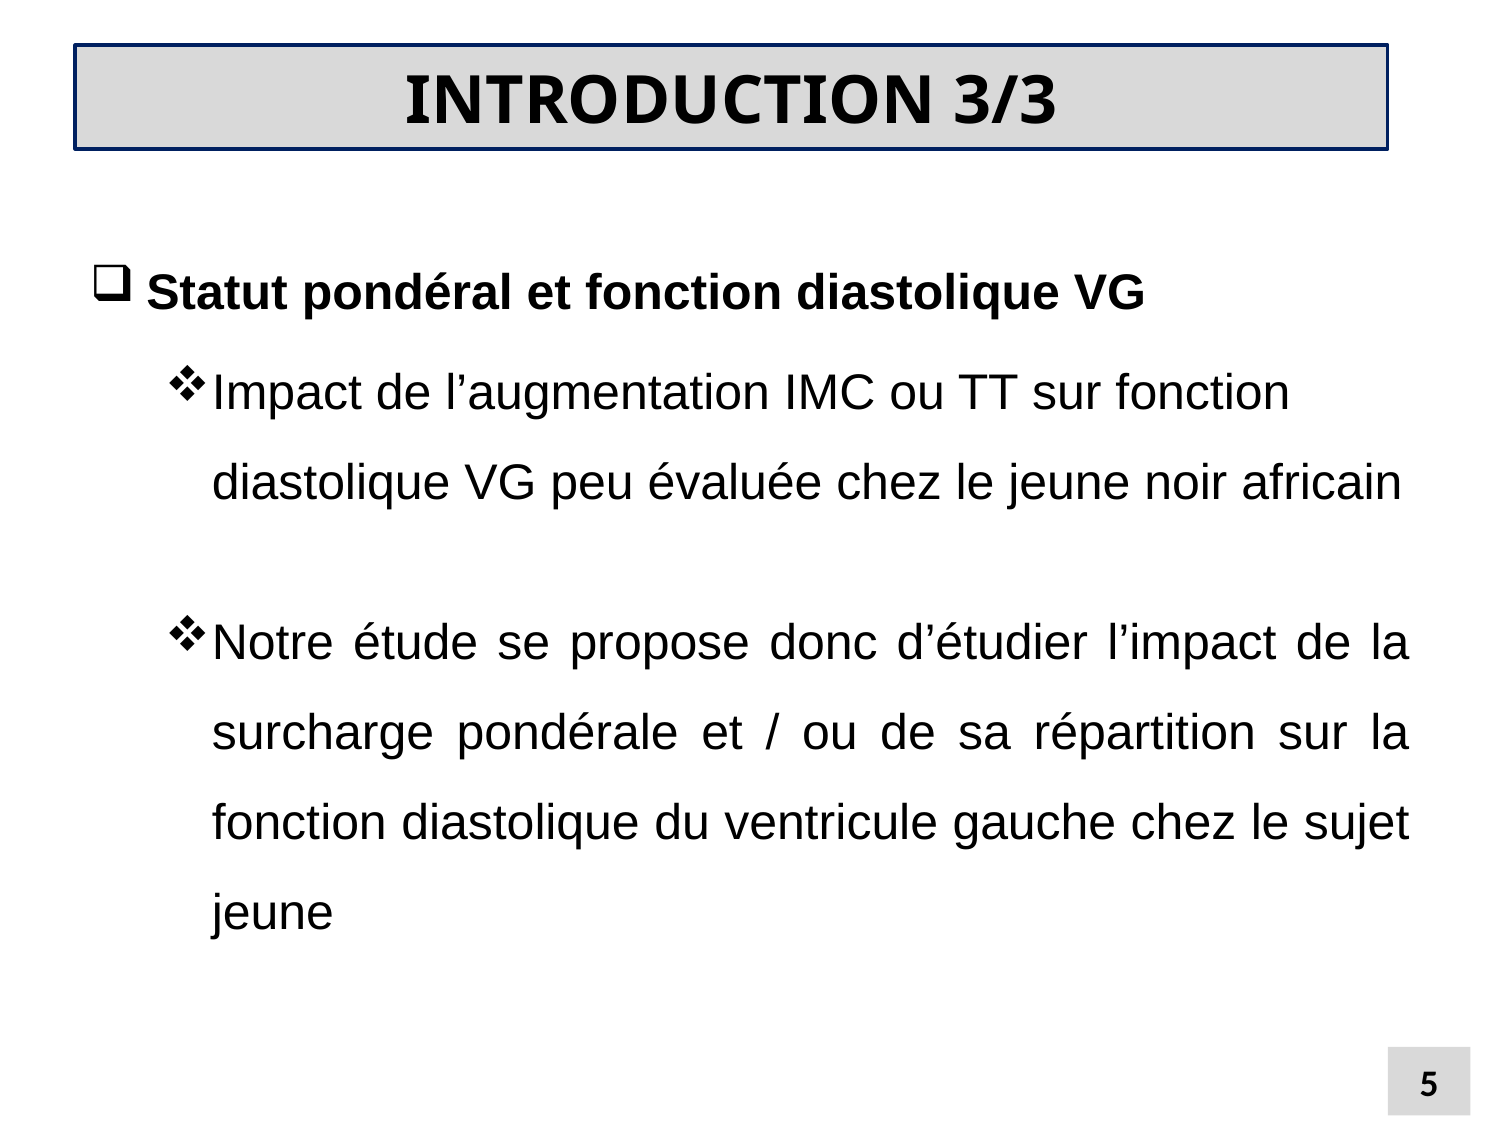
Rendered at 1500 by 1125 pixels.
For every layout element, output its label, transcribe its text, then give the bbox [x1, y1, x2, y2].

list Statut pondéral et fonction diastolique VG Impact de l’augmentation IMC ou TT sur fonction diastolique VG peu évaluée chez le jeune noir africain Notre étude se propose donc d’étudier l’impact de la surcharge pondérale et / ou de sa répartition sur la fonction diastolique du ventricule gauche chez le sujet jeune [75, 222, 1425, 1118]
title INTRODUCTION 3/3 [75, 45, 1388, 149]
slide_number 5 [1387, 1046, 1471, 1116]
